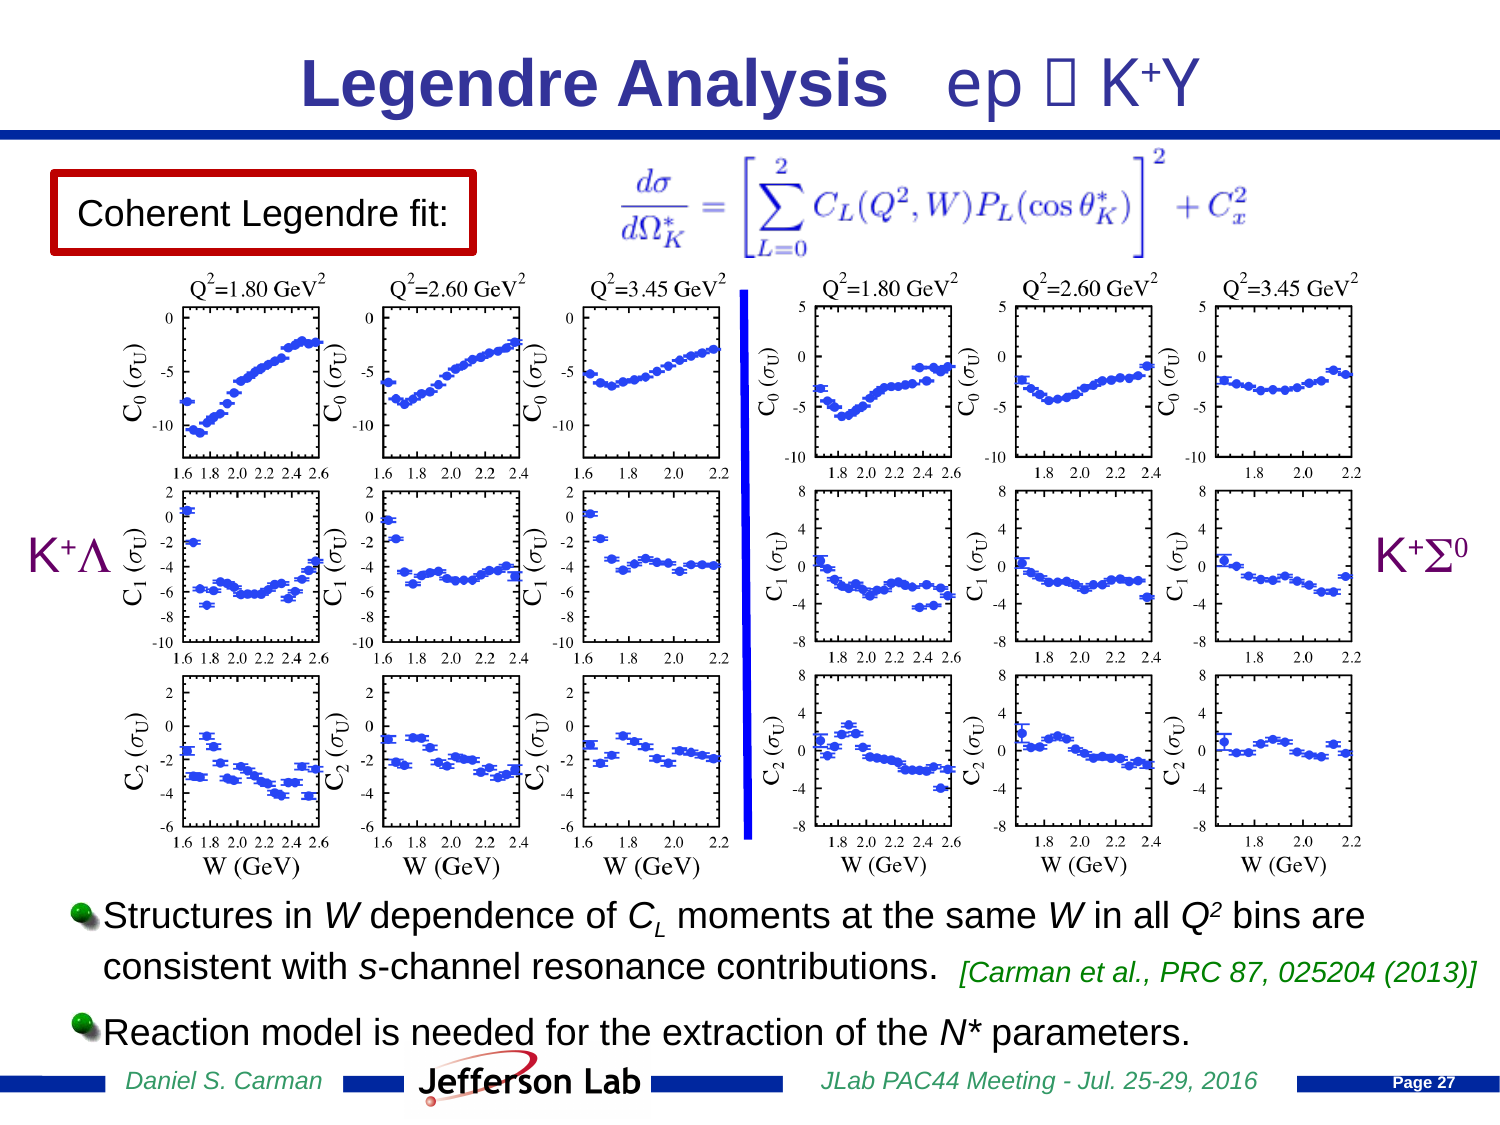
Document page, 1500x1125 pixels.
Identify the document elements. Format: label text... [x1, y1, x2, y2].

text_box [470, 562, 1022, 568]
picture [621, 147, 1248, 259]
picture [70, 901, 101, 933]
picture [404, 1061, 651, 1119]
text_box K+S0 [1382, 514, 1484, 590]
title Legendre Analysis ep  K+Y [0, 26, 1500, 133]
picture [746, 268, 1378, 885]
text_box Structures in W dependence of CL moments at the same W in all Q2 bins are consistent with s-channel resonance contributions. Reaction model is needed for the extraction of the N* parameters. [88, 883, 1426, 1061]
picture [70, 1012, 102, 1043]
text_box Coherent Legendre fit: [62, 181, 477, 241]
text_box [Carman et al., PRC 87, 025204 (2013)] [944, 946, 1500, 996]
text_box K+L [12, 514, 111, 590]
text_box [54, 172, 473, 253]
picture [116, 268, 736, 889]
